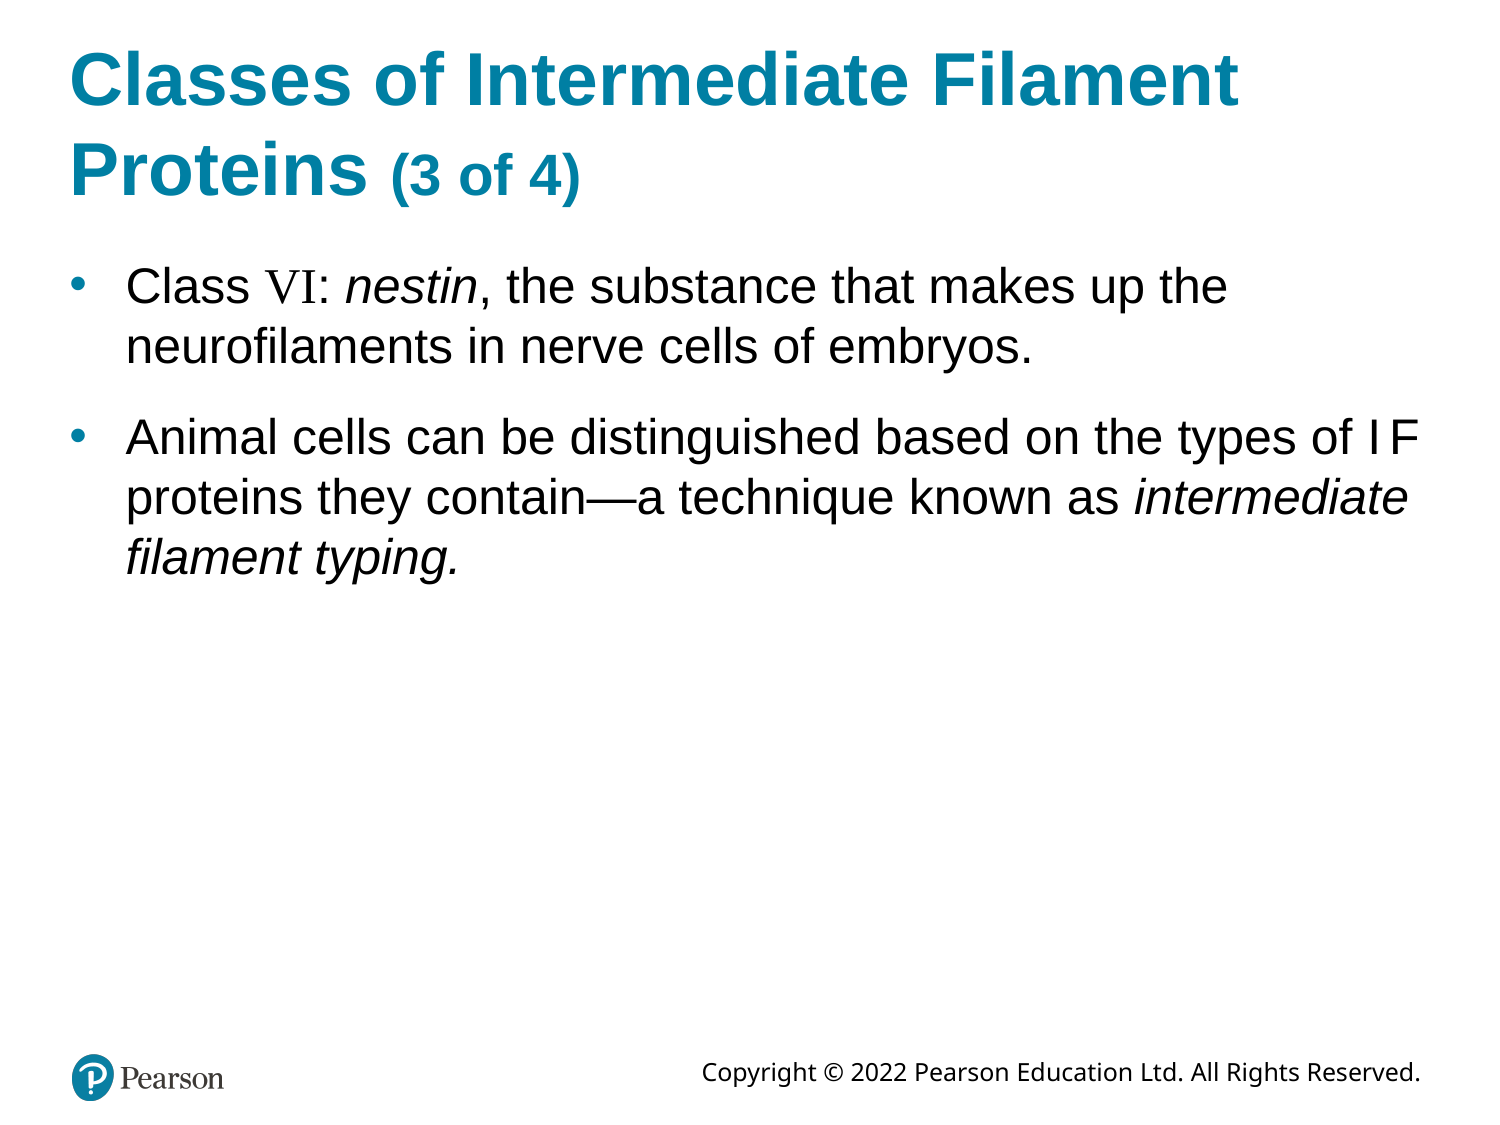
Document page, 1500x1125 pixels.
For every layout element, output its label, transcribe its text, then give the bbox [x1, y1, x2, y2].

title Classes of Intermediate Filament Proteins (3 of 4) [69, 26, 1432, 215]
picture [72, 1087, 83, 1101]
list Class VI: nestin, the substance that makes up the neurofilaments in nerve cells of embryos. Animal cells can be distinguished based on the types of I F proteins they contain—a technique known as intermediate filament typing. [69, 253, 1432, 892]
picture [72, 1054, 88, 1070]
picture [98, 1054, 224, 1101]
picture [80, 1063, 106, 1088]
